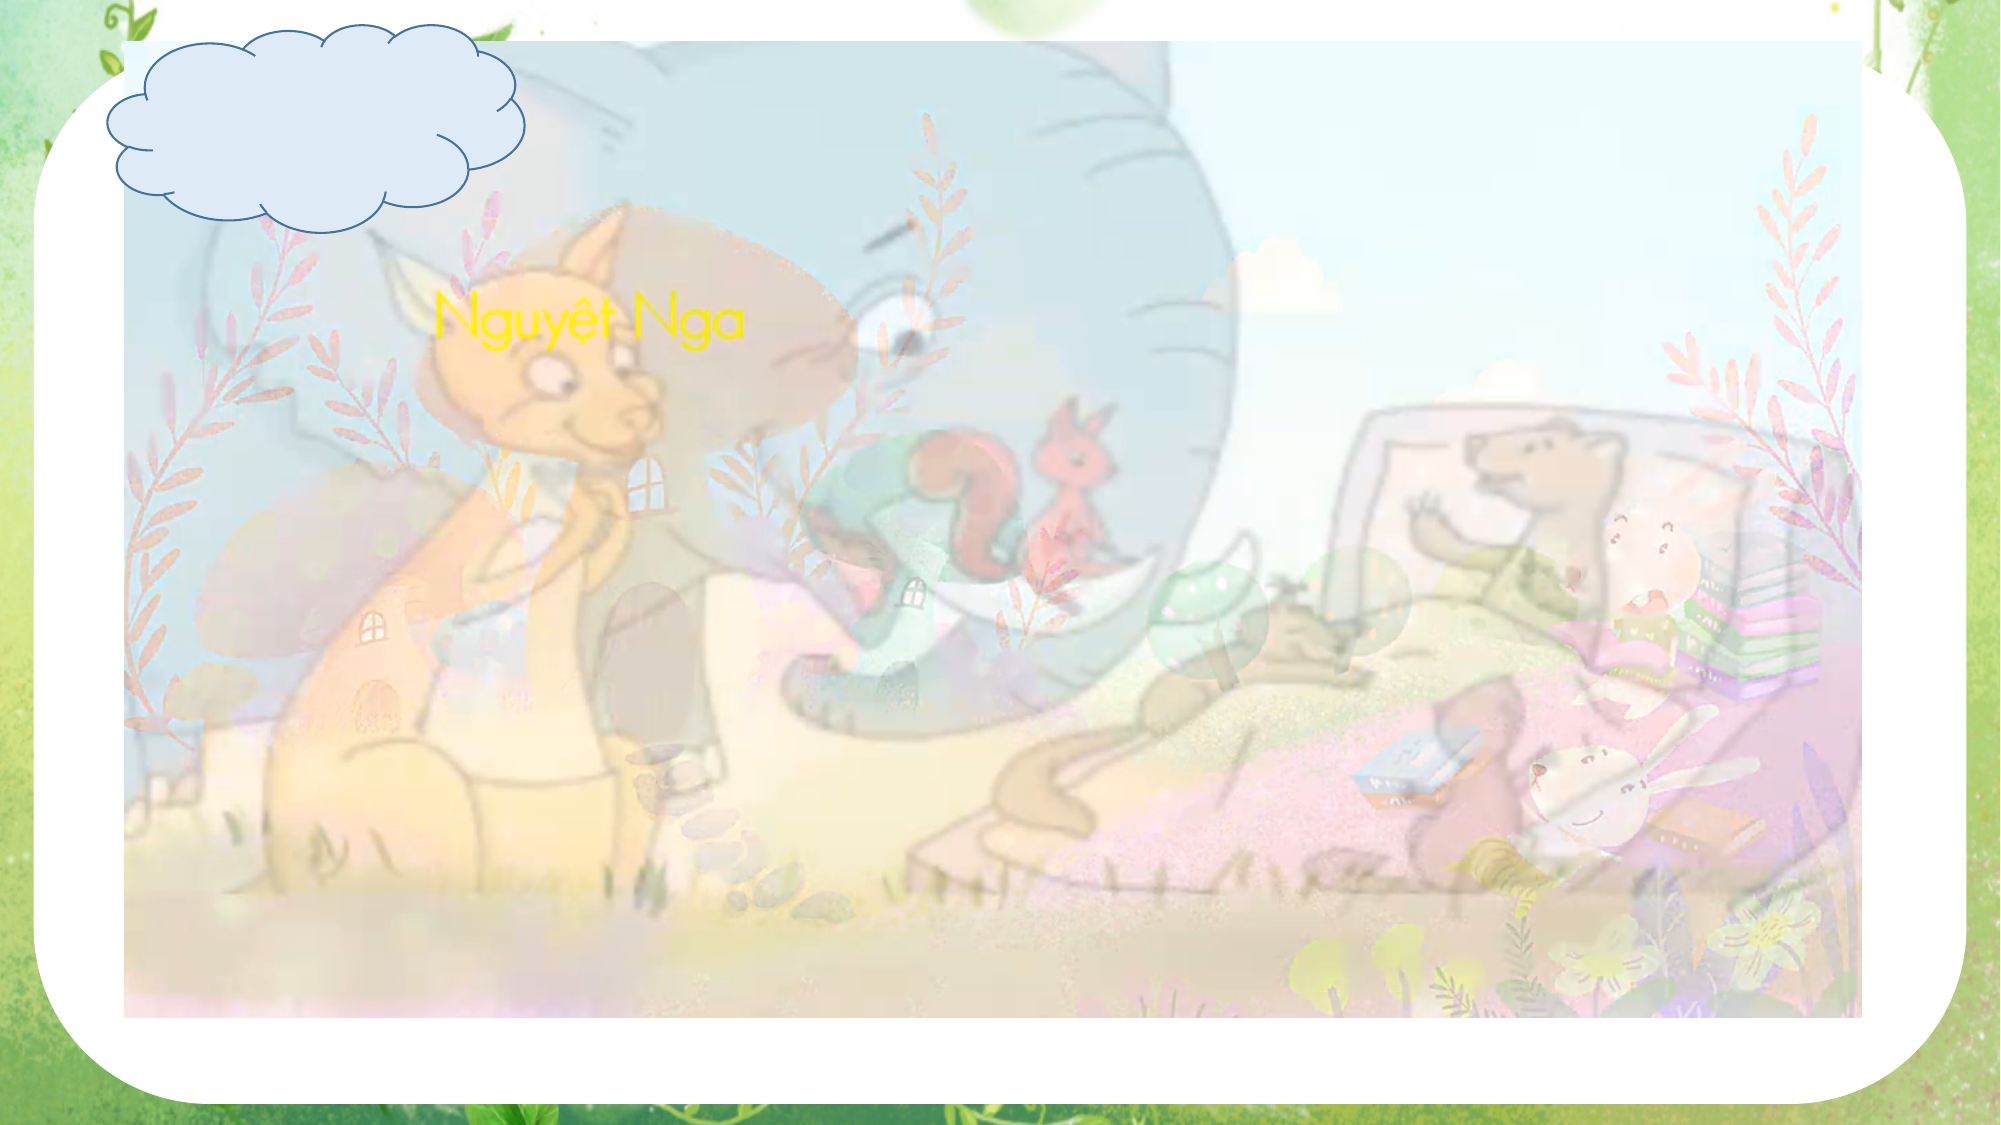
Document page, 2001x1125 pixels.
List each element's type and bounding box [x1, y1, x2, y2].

text_box [106, 99, 123, 147]
text_box [115, 150, 123, 184]
text_box [123, 40, 1862, 1019]
text_box [251, 24, 473, 40]
picture [0, 0, 2001, 1125]
